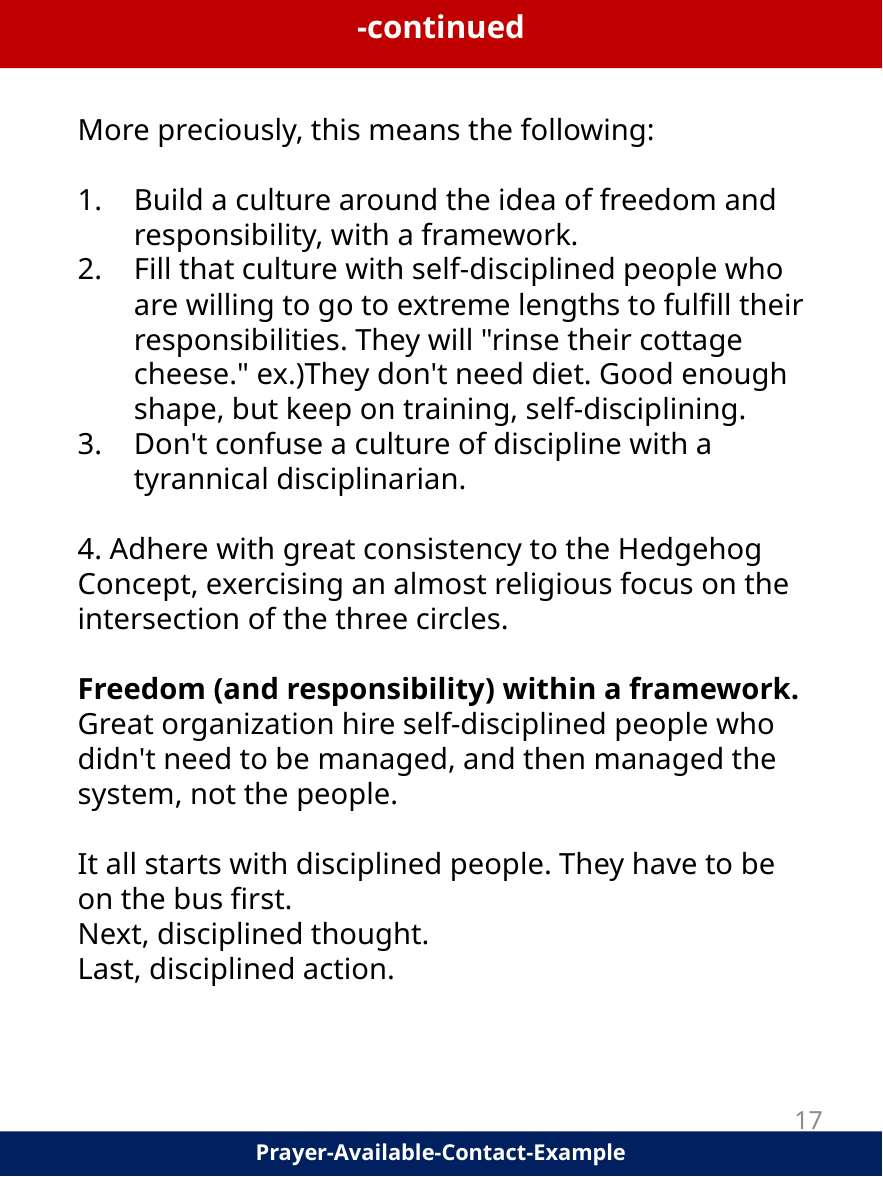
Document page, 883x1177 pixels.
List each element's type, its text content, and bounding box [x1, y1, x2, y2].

text_box More preciously, this means the following: Build a culture around the idea of freedom and responsibility, with a framework. Fill that culture with self-disciplined people who are willing to go to extreme lengths to fulfill their responsibilities. They will "rinse their cottage cheese." ex.)They don't need diet. Good enough shape, but keep on training, self-disciplining. Don't confuse a culture of discipline with a tyrannical disciplinarian. 4. Adhere with great consistency to the Hedgehog Concept, exercising an almost religious focus on the intersection of the three circles. Freedom (and responsibility) within a framework. Great organization hire self-disciplined people who didn't need to be managed, and then managed the system, not the people. It all starts with disciplined people. They have to be on the bus first. Next, disciplined thought. Last, disciplined action. [63, 103, 831, 993]
text_box -continued [0, 0, 882, 69]
text_box Prayer-Available-Contact-Example [0, 1131, 882, 1176]
slide_number 17 [632, 1090, 838, 1131]
